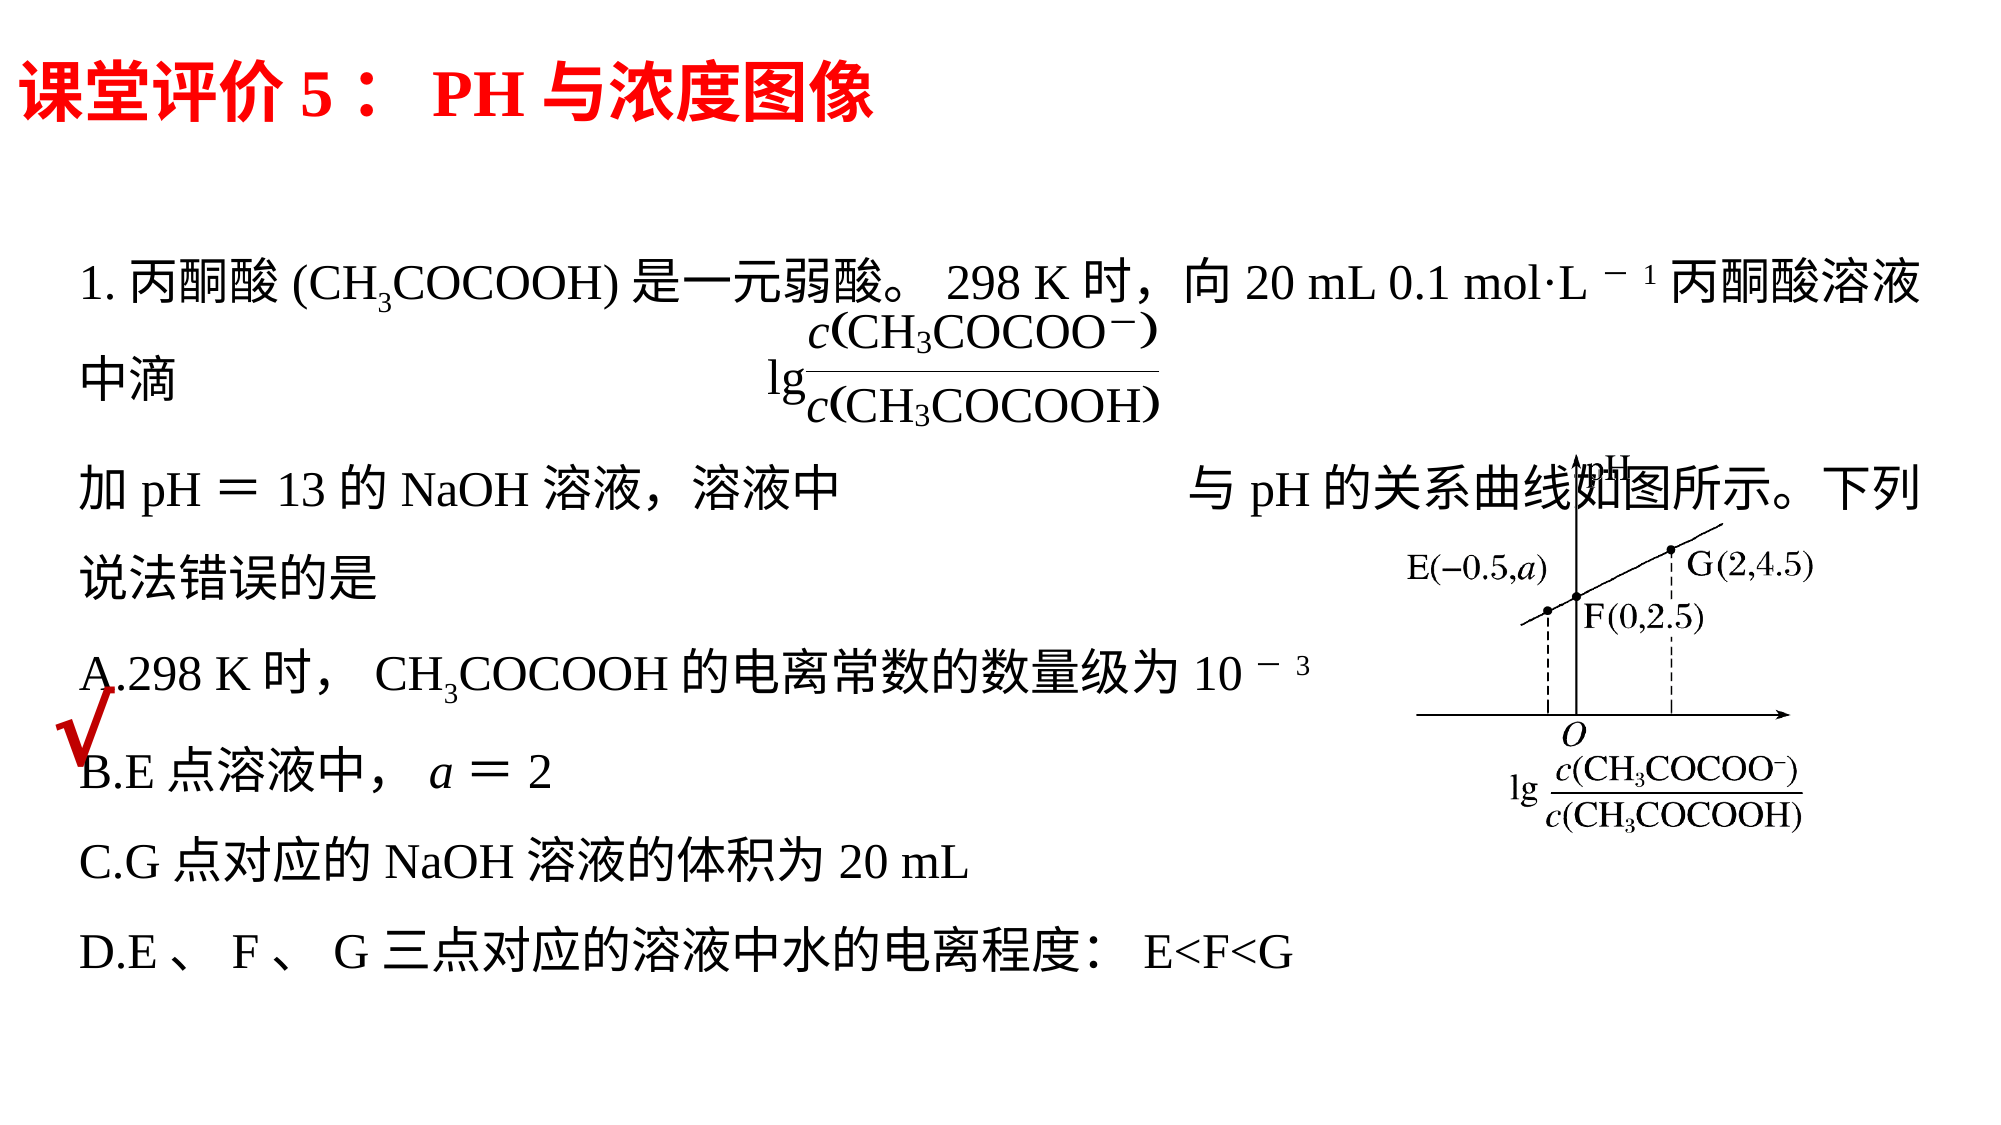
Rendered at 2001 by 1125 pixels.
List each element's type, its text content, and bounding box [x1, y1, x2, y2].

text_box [766, 280, 1207, 444]
picture [1393, 444, 1817, 835]
text_box √ [37, 664, 162, 792]
text_box 课堂评价5：PH与浓度图像 [3, 42, 891, 138]
text_box 1.丙酮酸(CH3COCOOH)是一元弱酸。298 K时，向20 mL 0.1 mol·L－1丙酮酸溶液中滴 加pH＝13的NaOH溶液，溶液中 与pH的关系曲线如图所示。下列说法错误的是 A.298 K时，CH3COCOOH的电离常数的数量级为10－3 B.E点溶液中，a＝2 C.G点对应的NaOH溶液的体积为20 mL D.E、F、G三点对应的溶液中水的电离程度：E<F<G [63, 208, 1936, 987]
